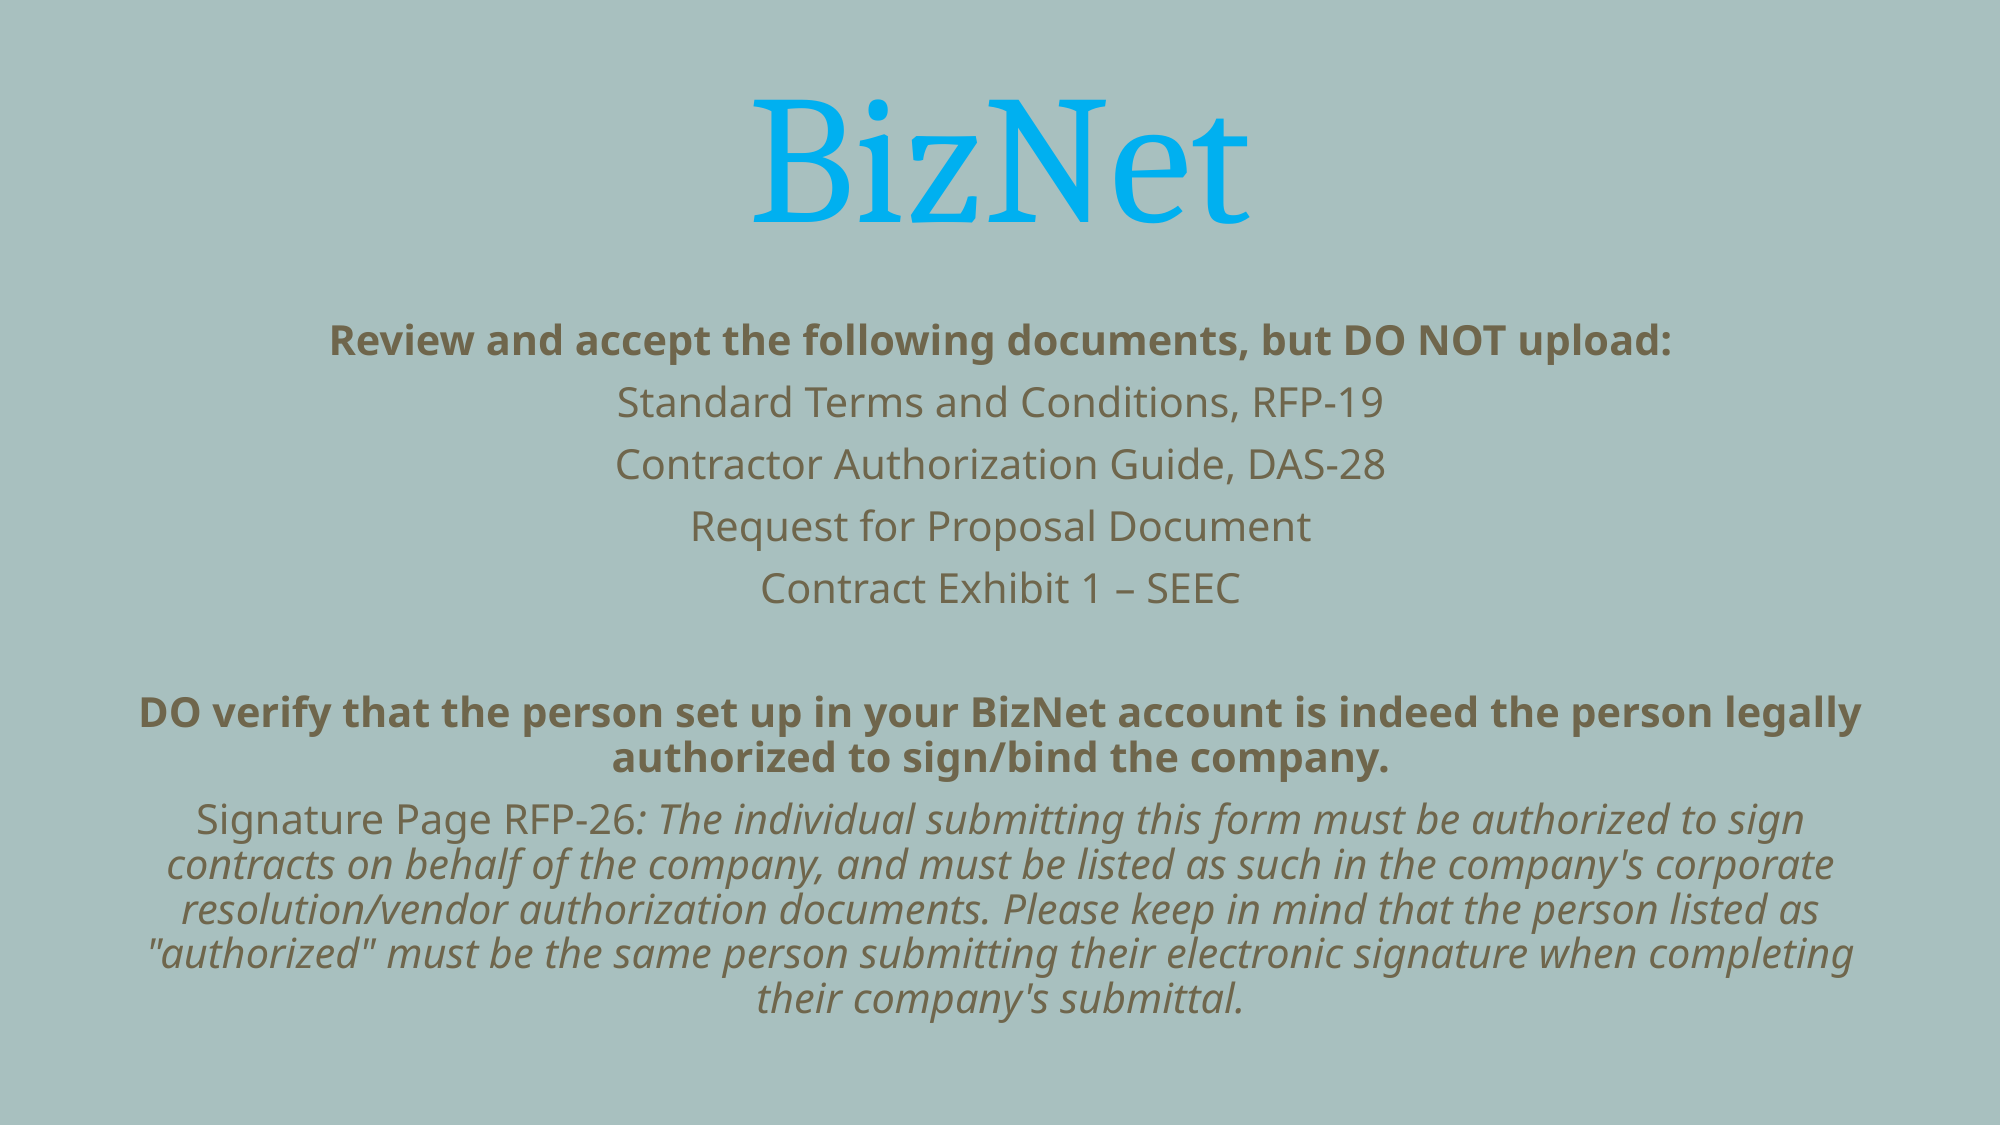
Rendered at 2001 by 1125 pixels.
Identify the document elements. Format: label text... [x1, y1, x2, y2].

subtitle Review and accept the following documents, but DO NOT upload: Standard Terms and Conditions, RFP-19 Contractor Authorization Guide, DAS-28 Request for Proposal Document Contract Exhibit 1 – SEEC DO verify that the person set up in your BizNet account is indeed the person legally authorized to sign/bind the company. Signature Page RFP-26: The individual submitting this form must be authorized to sign contracts on behalf of the company, and must be listed as such in the company's corporate resolution/vendor authorization documents. Please keep in mind that the person listed as "authorized" must be the same person submitting their electronic signature when completing their company's submittal. [93, 312, 1909, 1080]
title BizNet [249, 106, 1750, 312]
